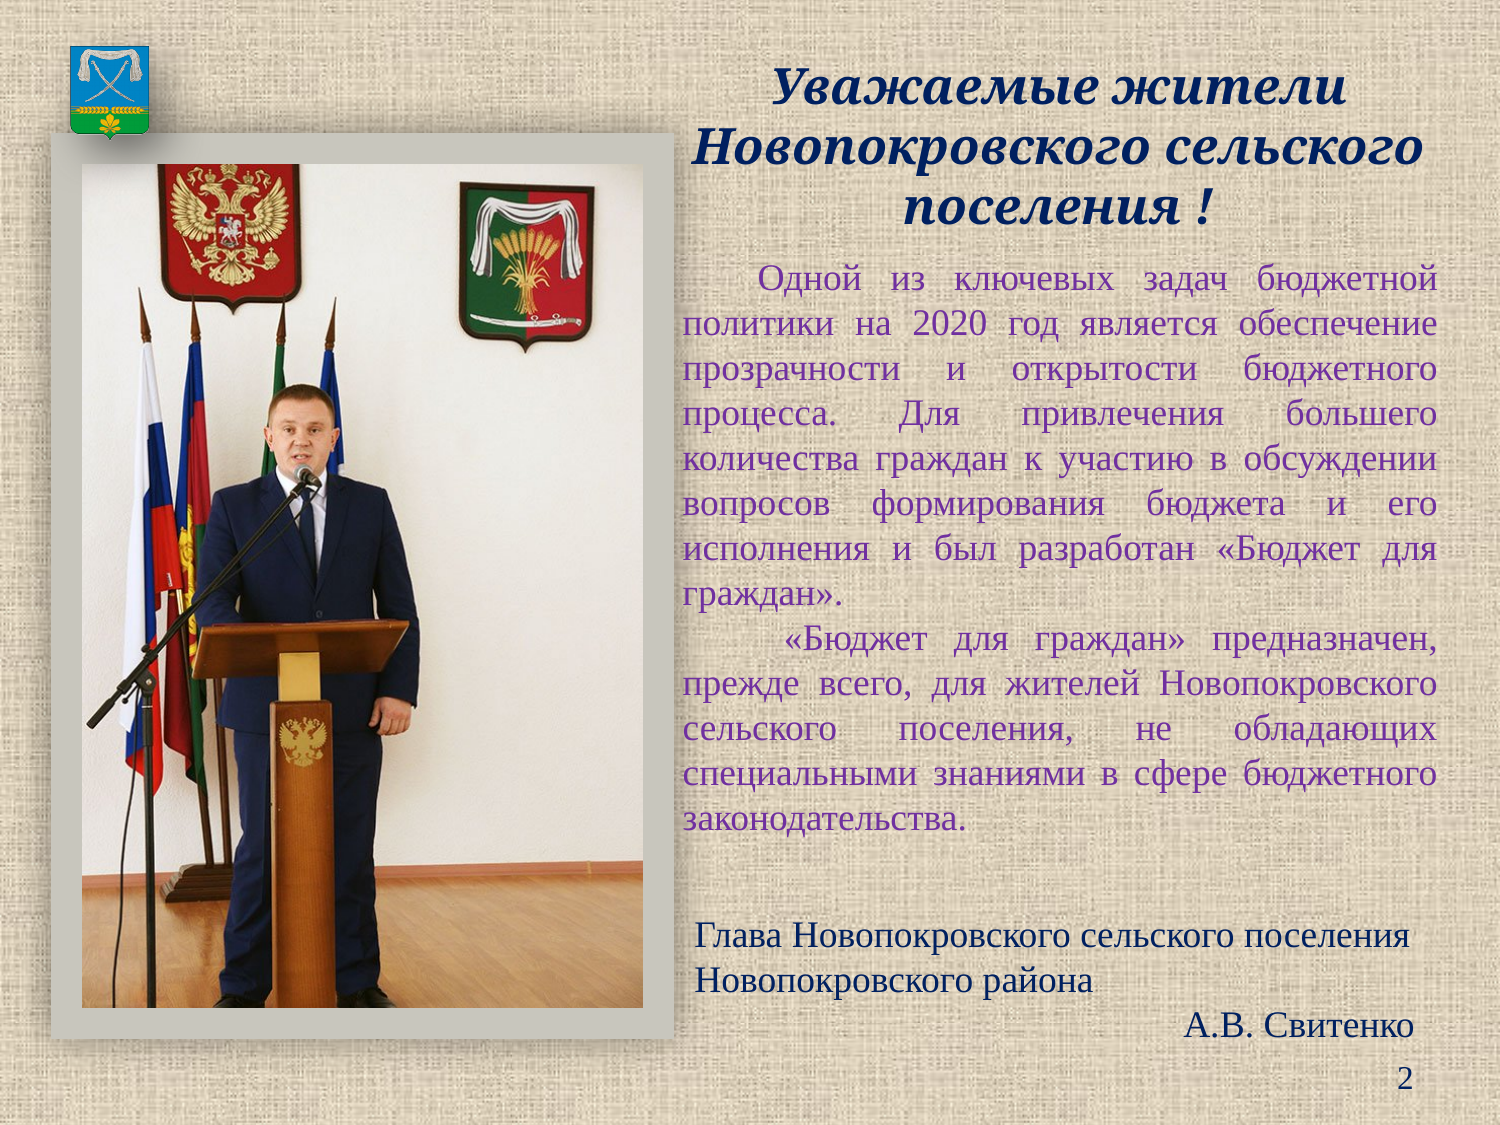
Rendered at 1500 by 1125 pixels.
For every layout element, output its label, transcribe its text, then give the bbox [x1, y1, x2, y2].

slide_number 2 [1340, 1046, 1471, 1106]
text_box Уважаемые жители Новопокровского сельского поселения ! [644, 46, 1473, 242]
text_box Глава Новопокровского сельского поселения Новопокровского района А.В. Свитенко [679, 902, 1430, 1053]
picture [0, 0, 1500, 1125]
text_box Одной из ключевых задач бюджетной политики на 2020 год является обеспечение прозрачности и открытости бюджетного процесса. Для привлечения большего количества граждан к участию в обсуждении вопросов формирования бюджета и его исполнения и был разработан «Бюджет для граждан». «Бюджет для граждан» предназначен, прежде всего, для жителей Новопокровского сельского поселения, не обладающих специальными знаниями в сфере бюджетного законодательства. [667, 246, 1454, 846]
